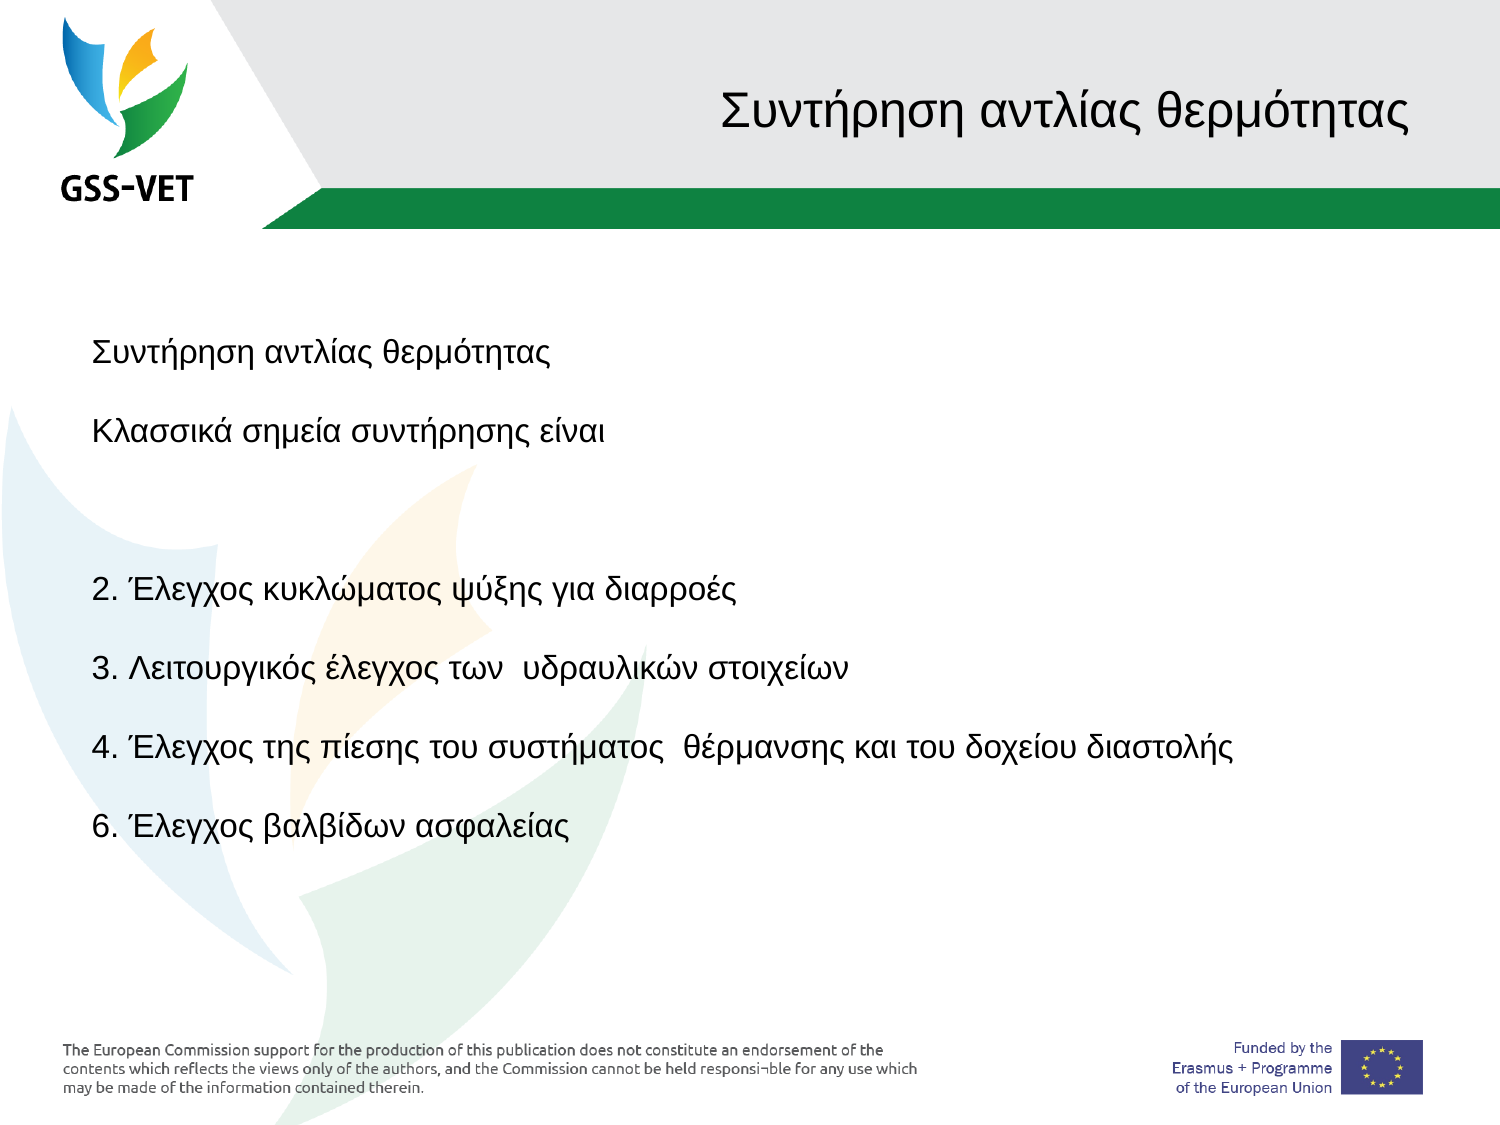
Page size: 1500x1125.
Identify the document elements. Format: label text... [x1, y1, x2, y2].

slide_number 7 [1074, 1042, 1425, 1103]
list Συντήρηση αντλίας θερμότητας Κλασσικά σημεία συντήρησης είναι 2. Έλεγχος κυκλώματος ψύξης για διαρροές 3. Λειτουργικός έλεγχος των υδραυλικών στοιχείων 4. Έλεγχος της πίεσης του συστήματος θέρμανσης και του δοχείου διαστολής 6. Έλεγχος βαλβίδων ασφαλείας [76, 302, 1483, 1047]
picture [0, 0, 1500, 1125]
title Συντήρηση αντλίας θερμότητας [324, 0, 1425, 185]
